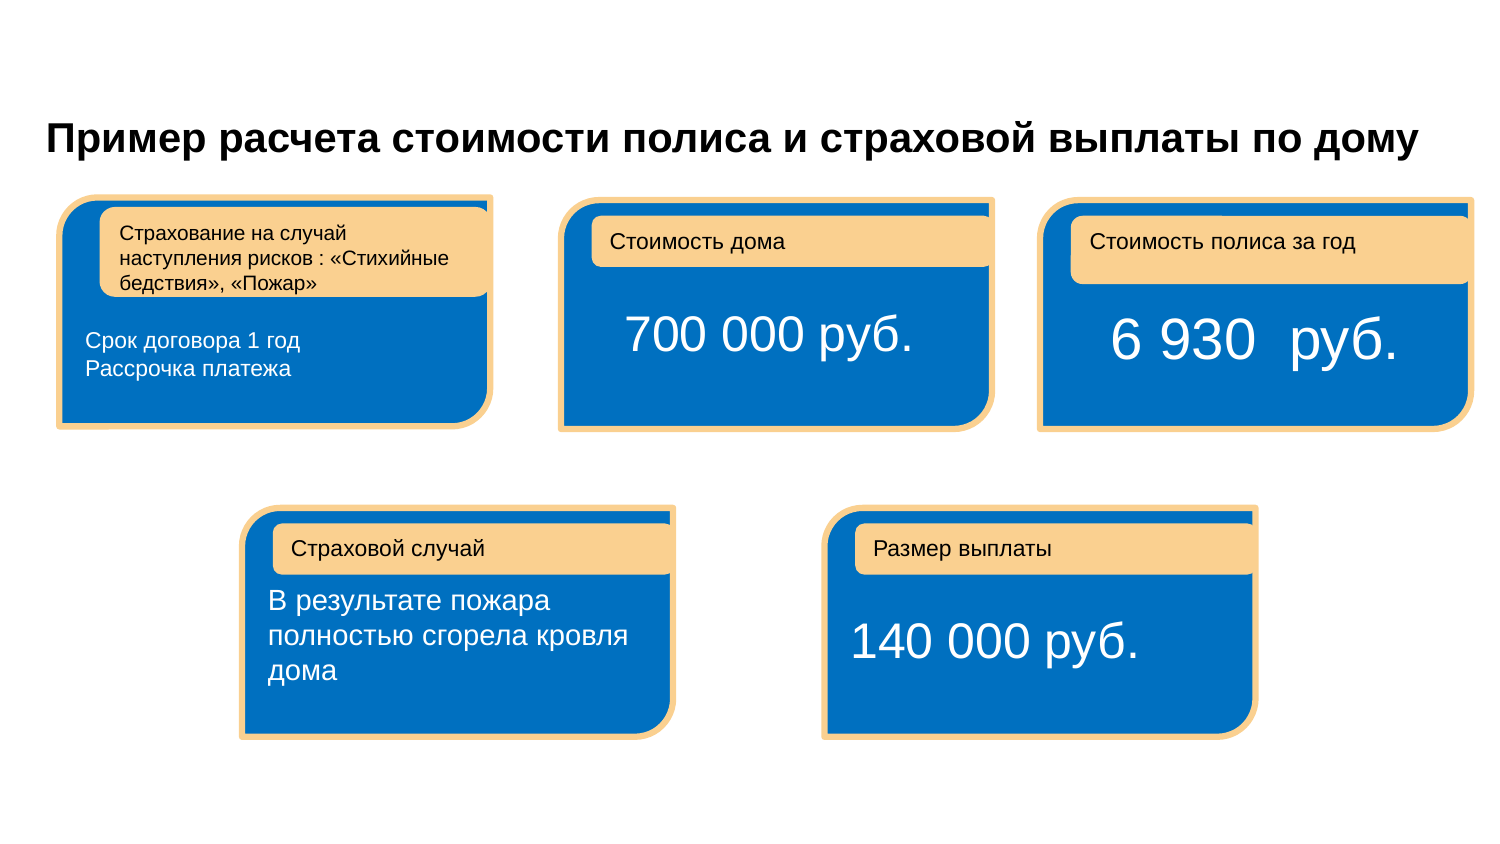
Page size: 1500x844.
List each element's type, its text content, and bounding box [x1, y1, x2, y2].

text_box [59, 197, 491, 427]
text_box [1039, 199, 1472, 430]
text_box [241, 507, 674, 738]
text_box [824, 507, 1256, 738]
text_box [560, 199, 993, 430]
title Пример расчета стоимости полиса и страховой выплаты по дому [28, 85, 1459, 184]
